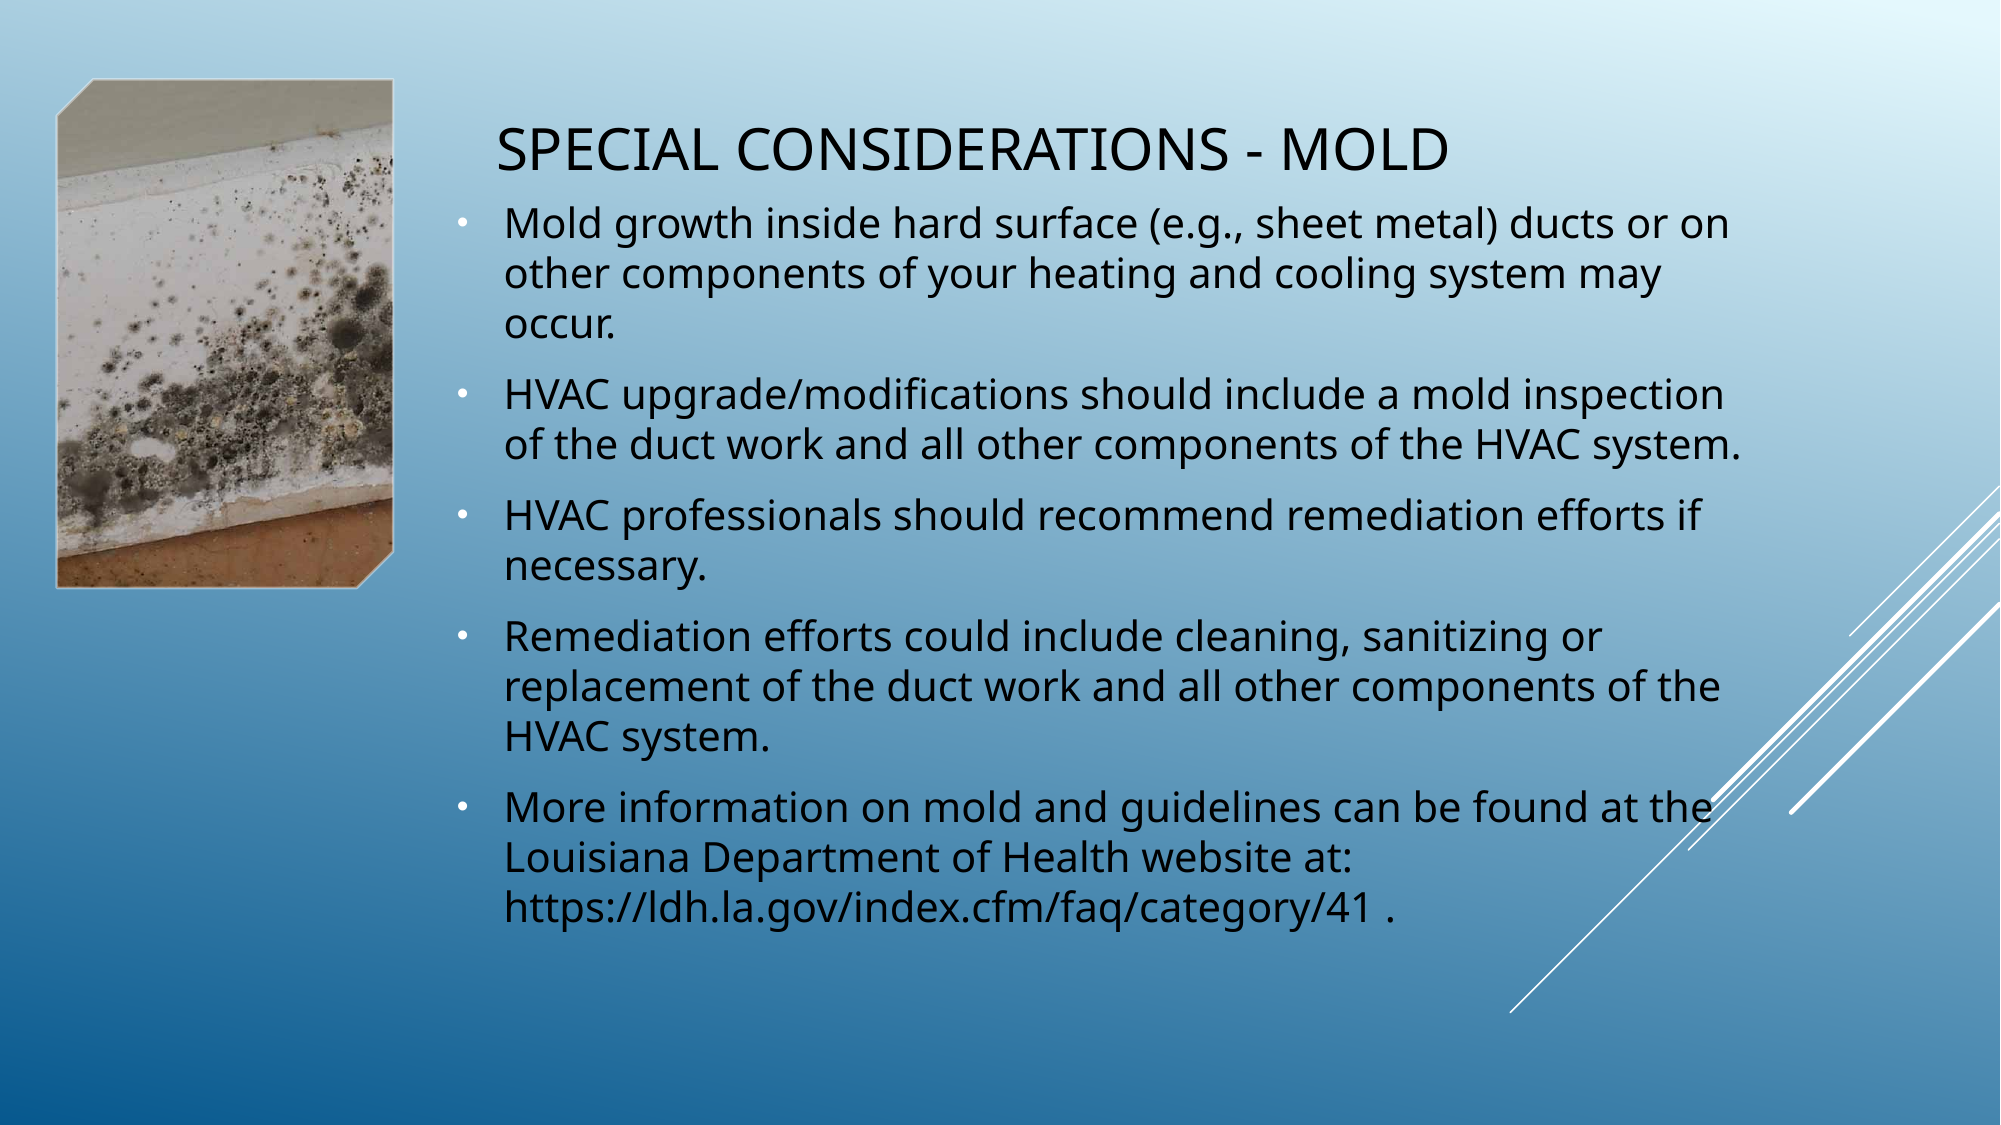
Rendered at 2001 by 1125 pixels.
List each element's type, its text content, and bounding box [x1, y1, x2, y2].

title Special considerations - mold [481, 79, 1763, 189]
picture [56, 79, 394, 589]
list Mold growth inside hard surface (e.g., sheet metal) ducts or on other components of your heating and cooling system may occur. HVAC upgrade/modifications should include a mold inspection of the duct work and all other components of the HVAC system. HVAC professionals should recommend remediation efforts if necessary. Remediation efforts could include cleaning, sanitizing or replacement of the duct work and all other components of the HVAC system. More information on mold and guidelines can be found at the Louisiana Department of Health website at: https://ldh.la.gov/index.cfm/faq/category/41 . [441, 189, 1763, 1030]
